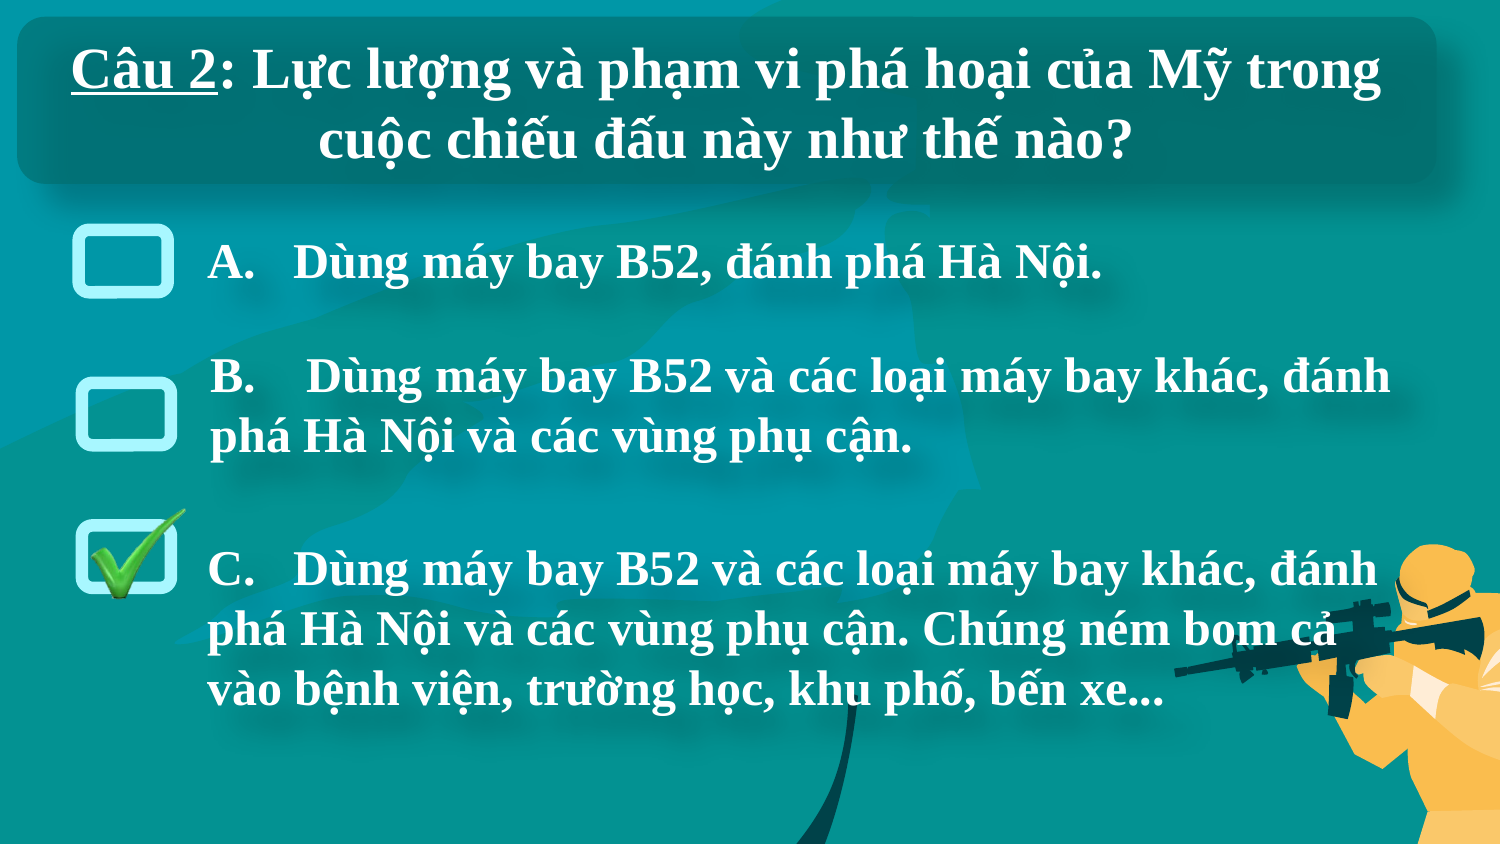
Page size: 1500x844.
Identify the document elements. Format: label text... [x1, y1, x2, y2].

text_box B. Dùng máy bay B52 và các loại máy bay khác, đánh phá Hà Nội và các vùng phụ cận. [187, 336, 1452, 470]
text_box Câu 2: Lực lượng và phạm vi phá hoại của Mỹ trong cuộc chiếu đấu này như thế nào? [15, 14, 1439, 186]
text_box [1174, 543, 1500, 844]
text_box [76, 227, 170, 295]
picture [79, 492, 193, 602]
text_box C. Dùng máy bay B52 và các loại máy bay khác, đánh phá Hà Nội và các vùng phụ cận. Chúng ném bom cả vào bệnh viện, trường học, khu phố, bến xe... [181, 532, 1430, 720]
text_box A. Dùng máy bay B52, đánh phá Hà Nội. [184, 230, 1259, 325]
text_box [79, 380, 174, 448]
text_box [796, 765, 848, 844]
